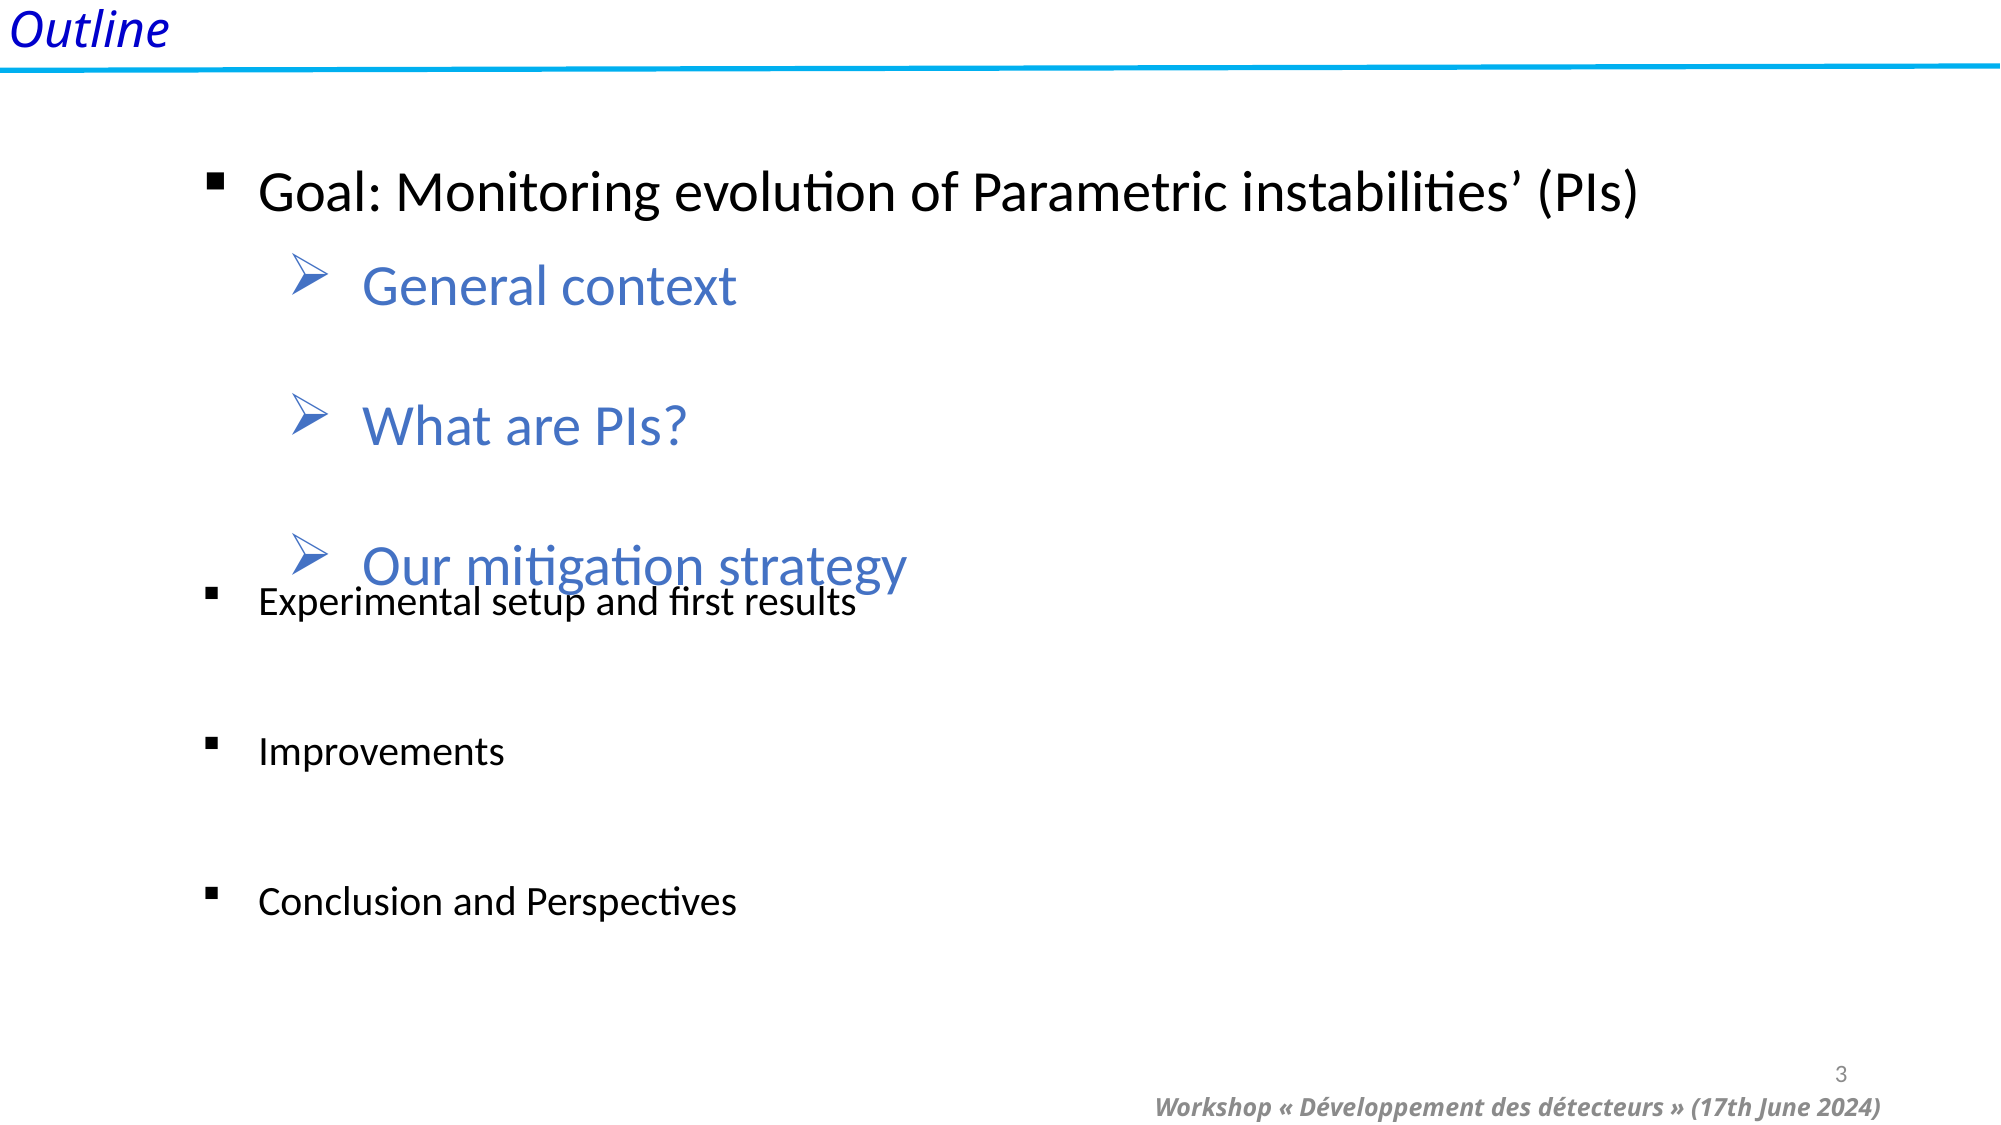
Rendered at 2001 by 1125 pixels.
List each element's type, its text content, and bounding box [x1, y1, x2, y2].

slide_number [1139, 1080, 1985, 1125]
text_box Outline [0, 0, 880, 65]
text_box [0, 65, 2000, 71]
text_box Goal: Monitoring evolution of Parametric instabilities’ (PIs) Experimental setup and first results Improvements Conclusion and Perspectives [187, 146, 1730, 1125]
text_box General context What are PIs? Our mitigation strategy [273, 239, 923, 605]
slide_number 3 [1730, 1042, 1863, 1080]
